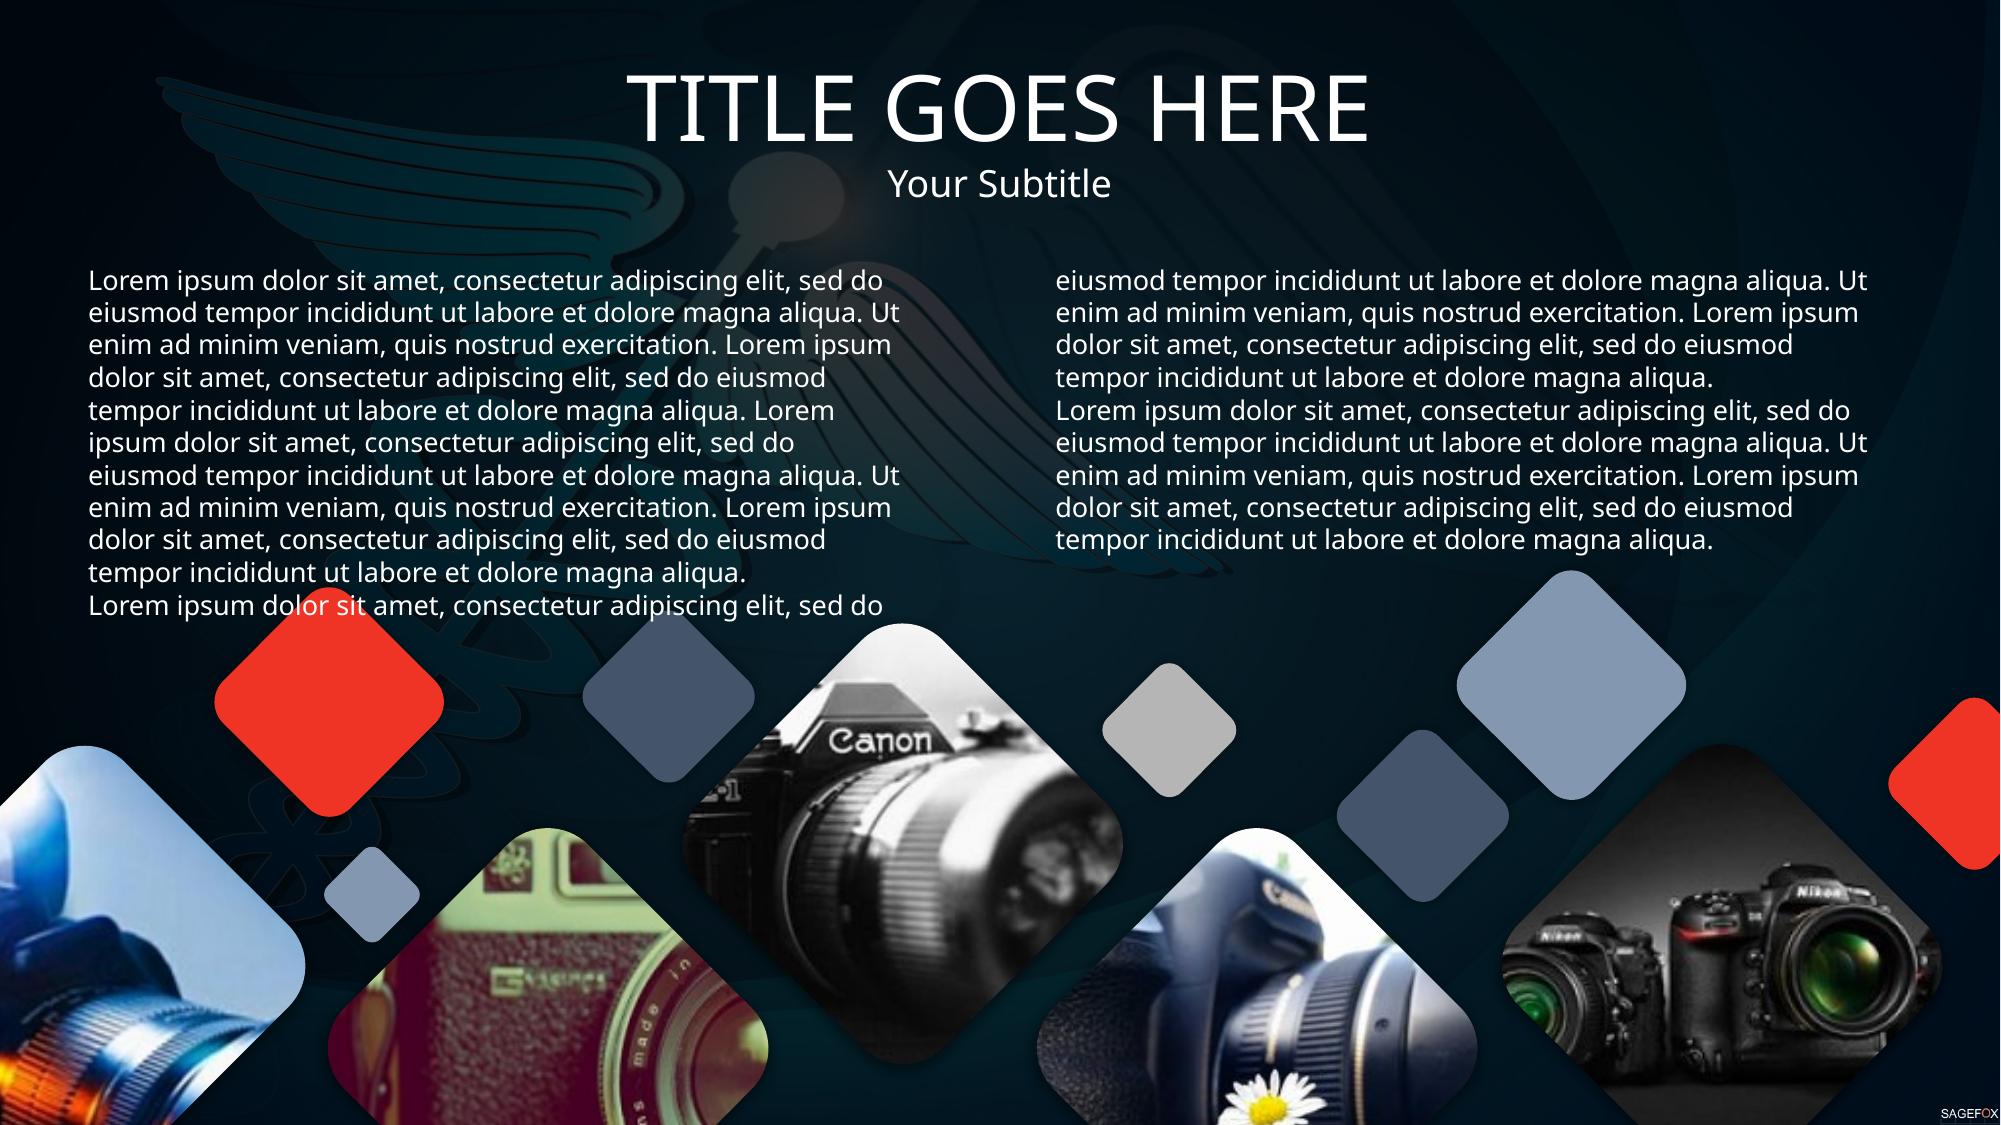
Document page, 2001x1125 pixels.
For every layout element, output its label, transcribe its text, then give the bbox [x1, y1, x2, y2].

picture [0, 0, 2001, 1125]
text_box TITLE GOES HERE Your Subtitle [548, 42, 1452, 212]
text_box [0, 744, 307, 1125]
text_box [323, 845, 421, 944]
text_box [213, 643, 445, 818]
text_box Lorem ipsum dolor sit amet, consectetur adipiscing elit, sed do eiusmod tempor incididunt ut labore et dolore magna aliqua. Ut enim ad minim veniam, quis nostrud exercitation. Lorem ipsum dolor sit amet, consectetur adipiscing elit, sed do eiusmod tempor incididunt ut labore et dolore magna aliqua. Lorem ipsum dolor sit amet, consectetur adipiscing elit, sed do eiusmod tempor incididunt ut labore et dolore magna aliqua. Ut enim ad minim veniam, quis nostrud exercitation. Lorem ipsum dolor sit amet, consectetur adipiscing elit, sed do eiusmod tempor incididunt ut labore et dolore magna aliqua. Lorem ipsum dolor sit amet, consectetur adipiscing elit, sed do eiusmod tempor incididunt ut labore et dolore magna aliqua. Ut enim ad minim veniam, quis nostrud exercitation. Lorem ipsum dolor sit amet, consectetur adipiscing elit, sed do eiusmod tempor incididunt ut labore et dolore magna aliqua. Lorem ipsum dolor sit amet, consectetur adipiscing elit, sed do eiusmod tempor incididunt ut labore et dolore magna aliqua. Ut enim ad minim veniam, quis nostrud exercitation. Lorem ipsum dolor sit amet, consectetur adipiscing elit, sed do eiusmod tempor incididunt ut labore et dolore magna aliqua. [73, 255, 1888, 643]
text_box [1887, 696, 2000, 871]
text_box [681, 643, 1125, 1066]
text_box [1455, 643, 1688, 801]
text_box [581, 643, 756, 784]
text_box [1101, 662, 1238, 799]
text_box [1500, 743, 1944, 1125]
text_box [1035, 827, 1479, 1125]
text_box [326, 827, 770, 1125]
text_box [1335, 728, 1510, 903]
